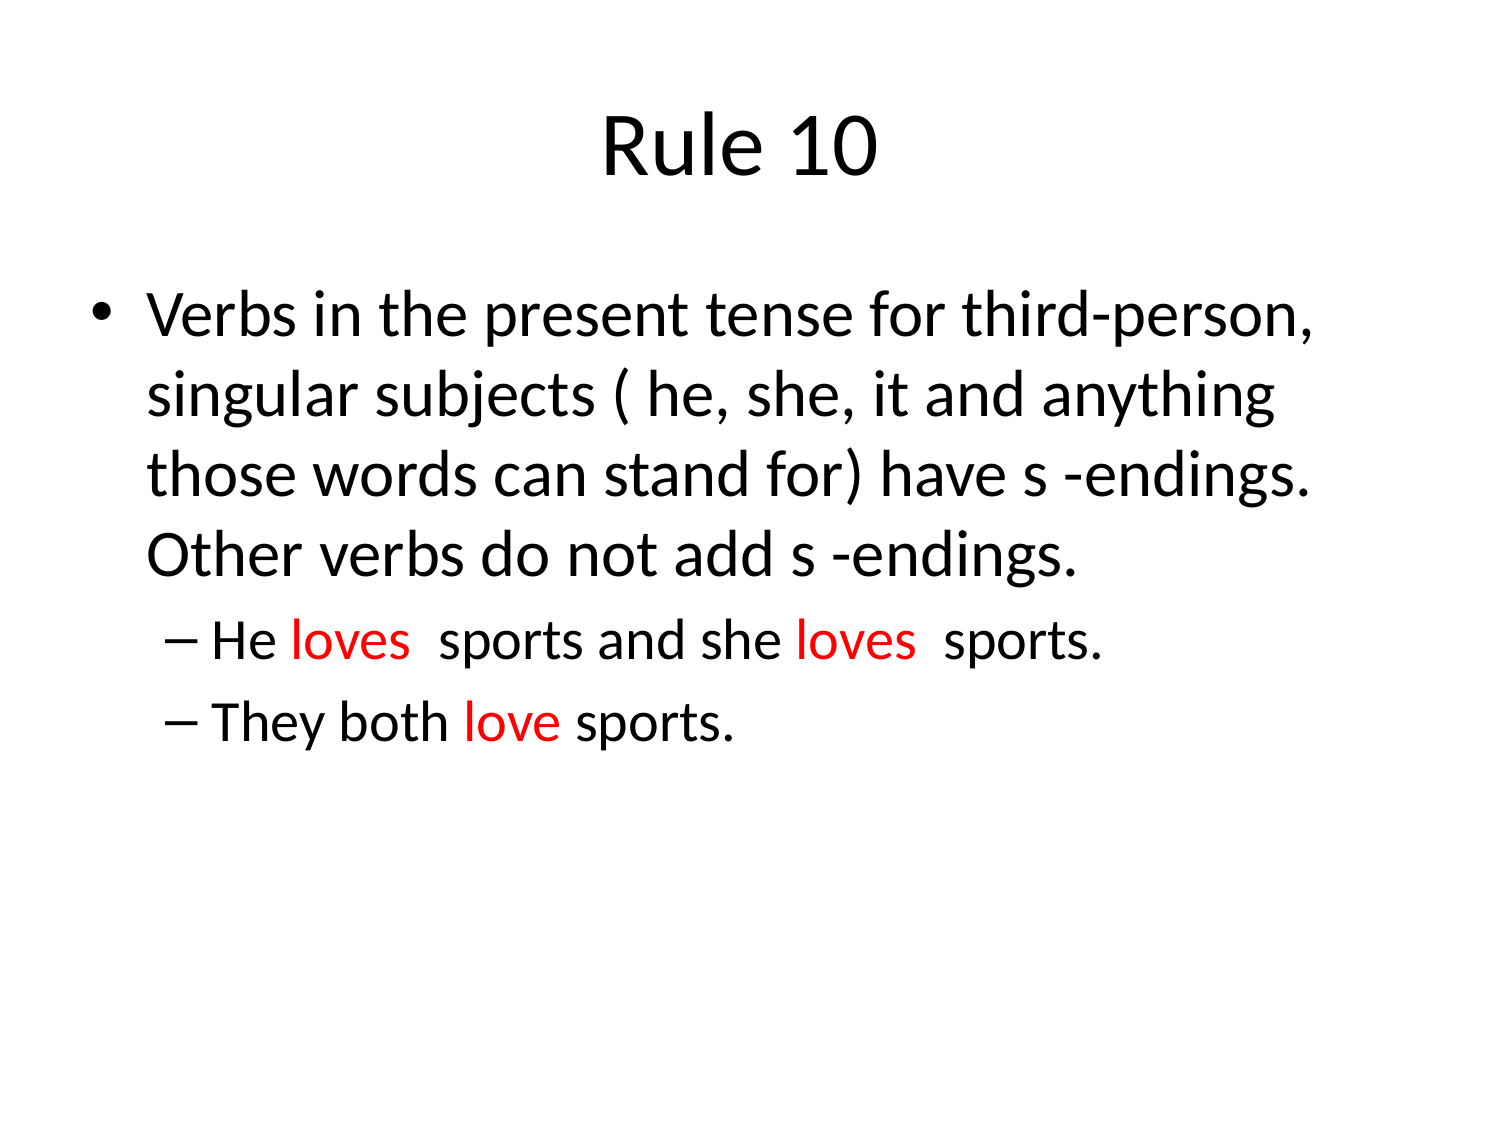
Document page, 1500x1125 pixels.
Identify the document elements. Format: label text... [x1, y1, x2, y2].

title Rule 10 [75, 45, 1425, 233]
list Verbs in the present tense for third-person, singular subjects ( he, she, it and anything those words can stand for) have s -endings. Other verbs do not add s -endings. He loves sports and she loves sports. They both love sports. [75, 262, 1425, 1005]
